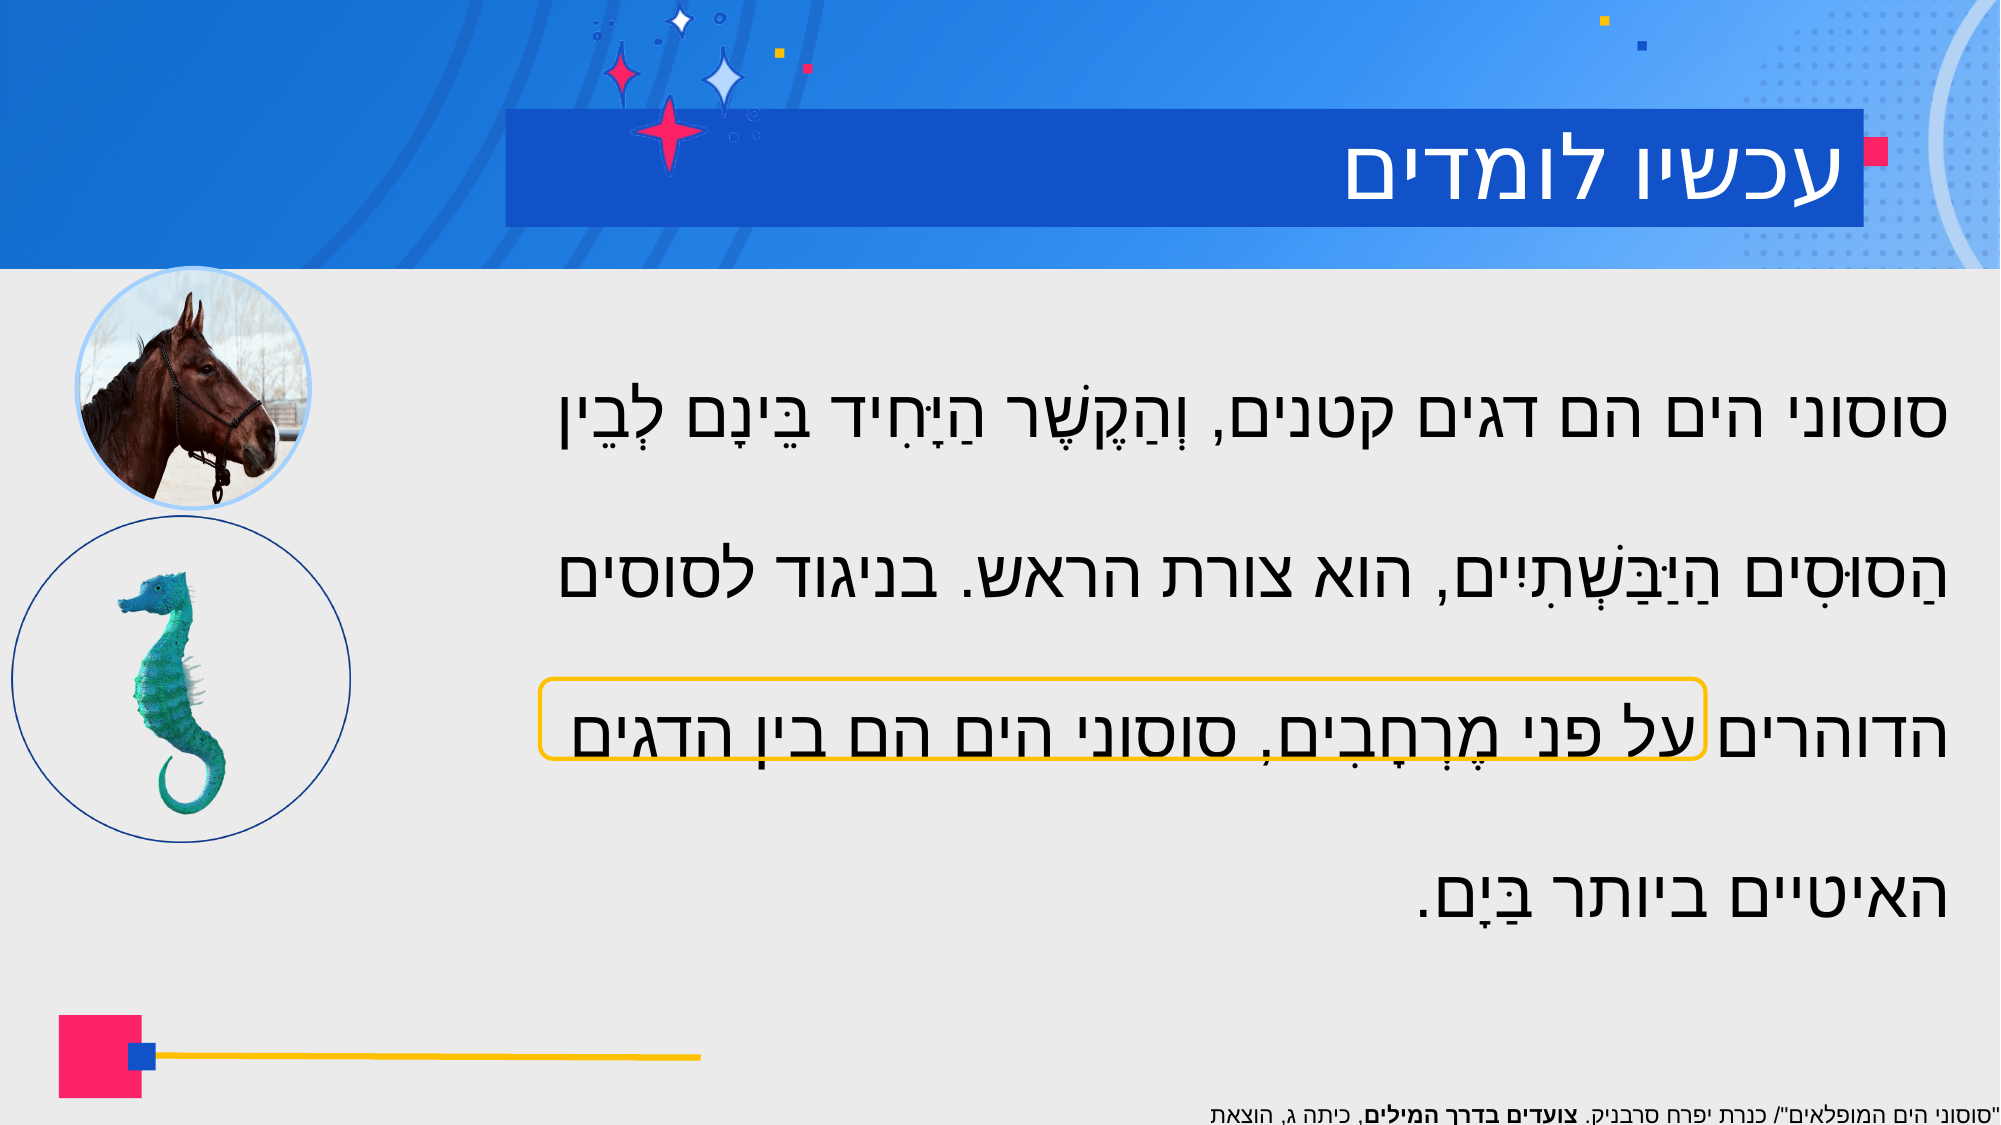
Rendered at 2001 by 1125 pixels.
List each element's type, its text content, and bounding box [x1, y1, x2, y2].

text_box סוסוני הים הם דגים קטנים, וְהַקֶשֶׁר הַיָּחִיד בֵּינָם לְבֵין הַסוּסִים הַיַּבַּשְׁתִיִים, הוא צורת הראש. בניגוד לסוסים הדוהרים על פני מֶרְחָבִים, סוסוני הים הם בין הדגים האיטיים ביותר בַּיָם. [330, 283, 1966, 939]
picture [0, 0, 2000, 269]
picture [10, 514, 352, 843]
text_box "סוסוני הים המופלאים"/ כנרת יפרח סרבניק. צועדים בדרך המילים, כיתה ג, הוצאת כנרת. [1139, 1093, 2000, 1125]
text_box [537, 676, 1708, 761]
text_box [74, 265, 312, 511]
title עכשיו לומדים [505, 108, 1864, 227]
